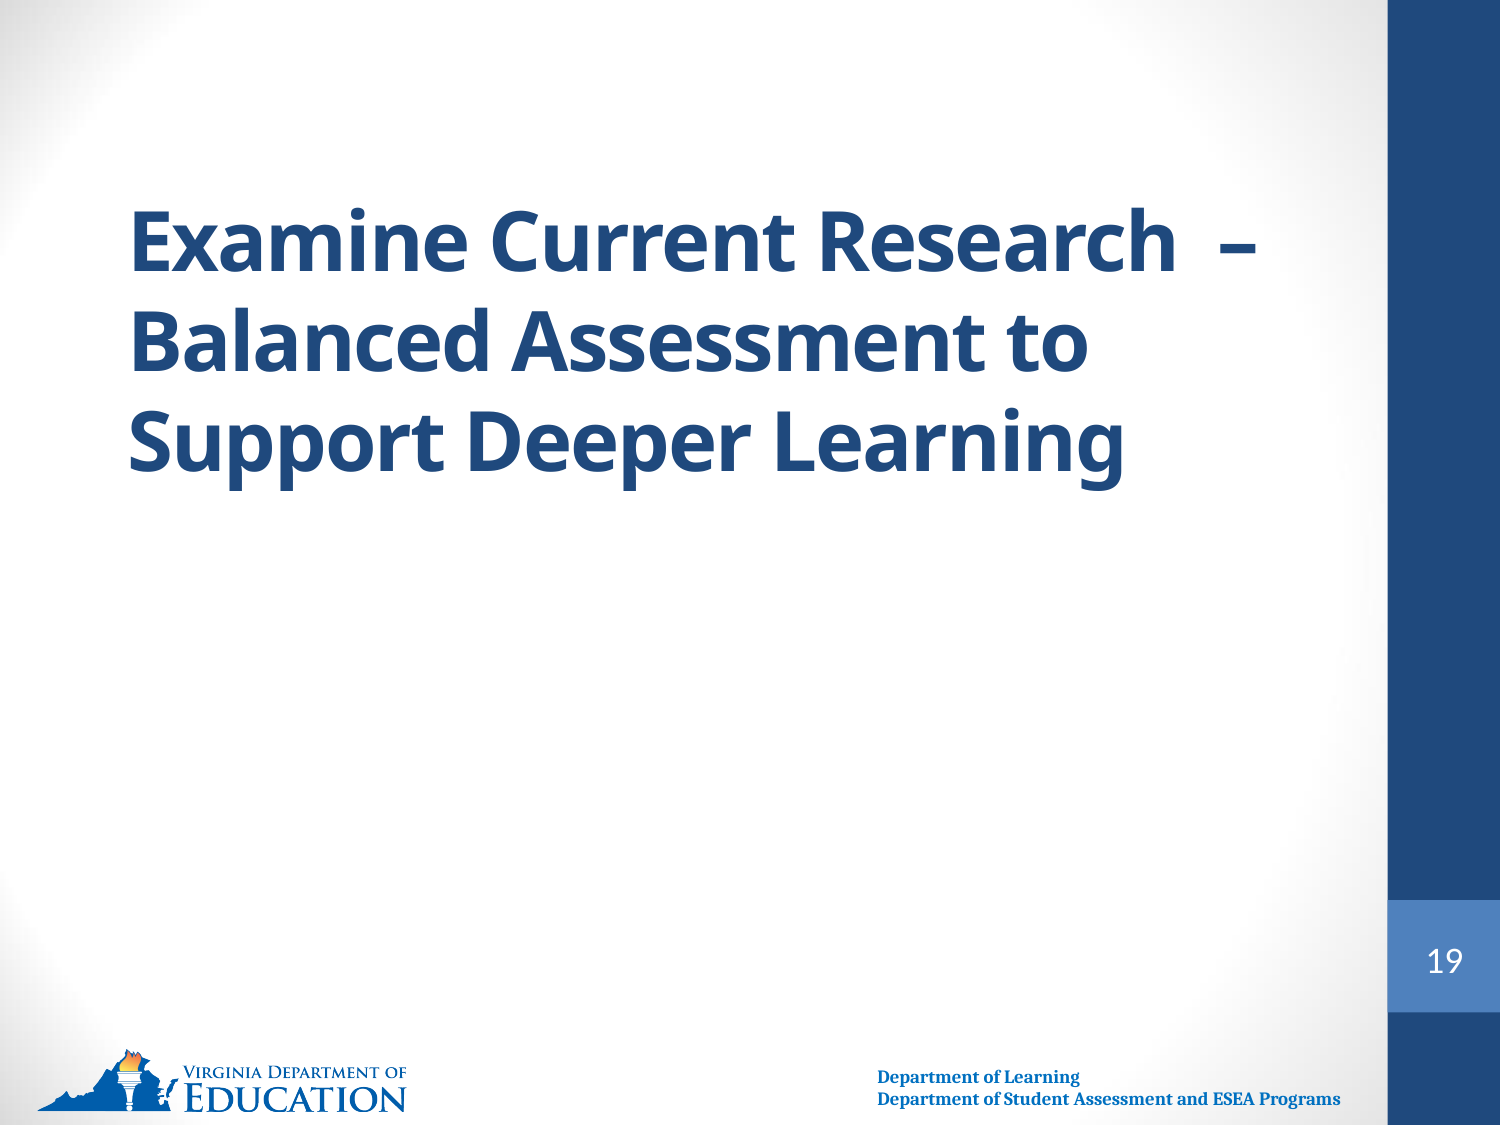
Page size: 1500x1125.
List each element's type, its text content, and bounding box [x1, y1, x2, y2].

slide_number 19 [1397, 924, 1492, 994]
picture [0, 0, 1387, 1125]
title Examine Current Research – Balanced Assessment to Support Deeper Learning [112, 125, 1350, 551]
